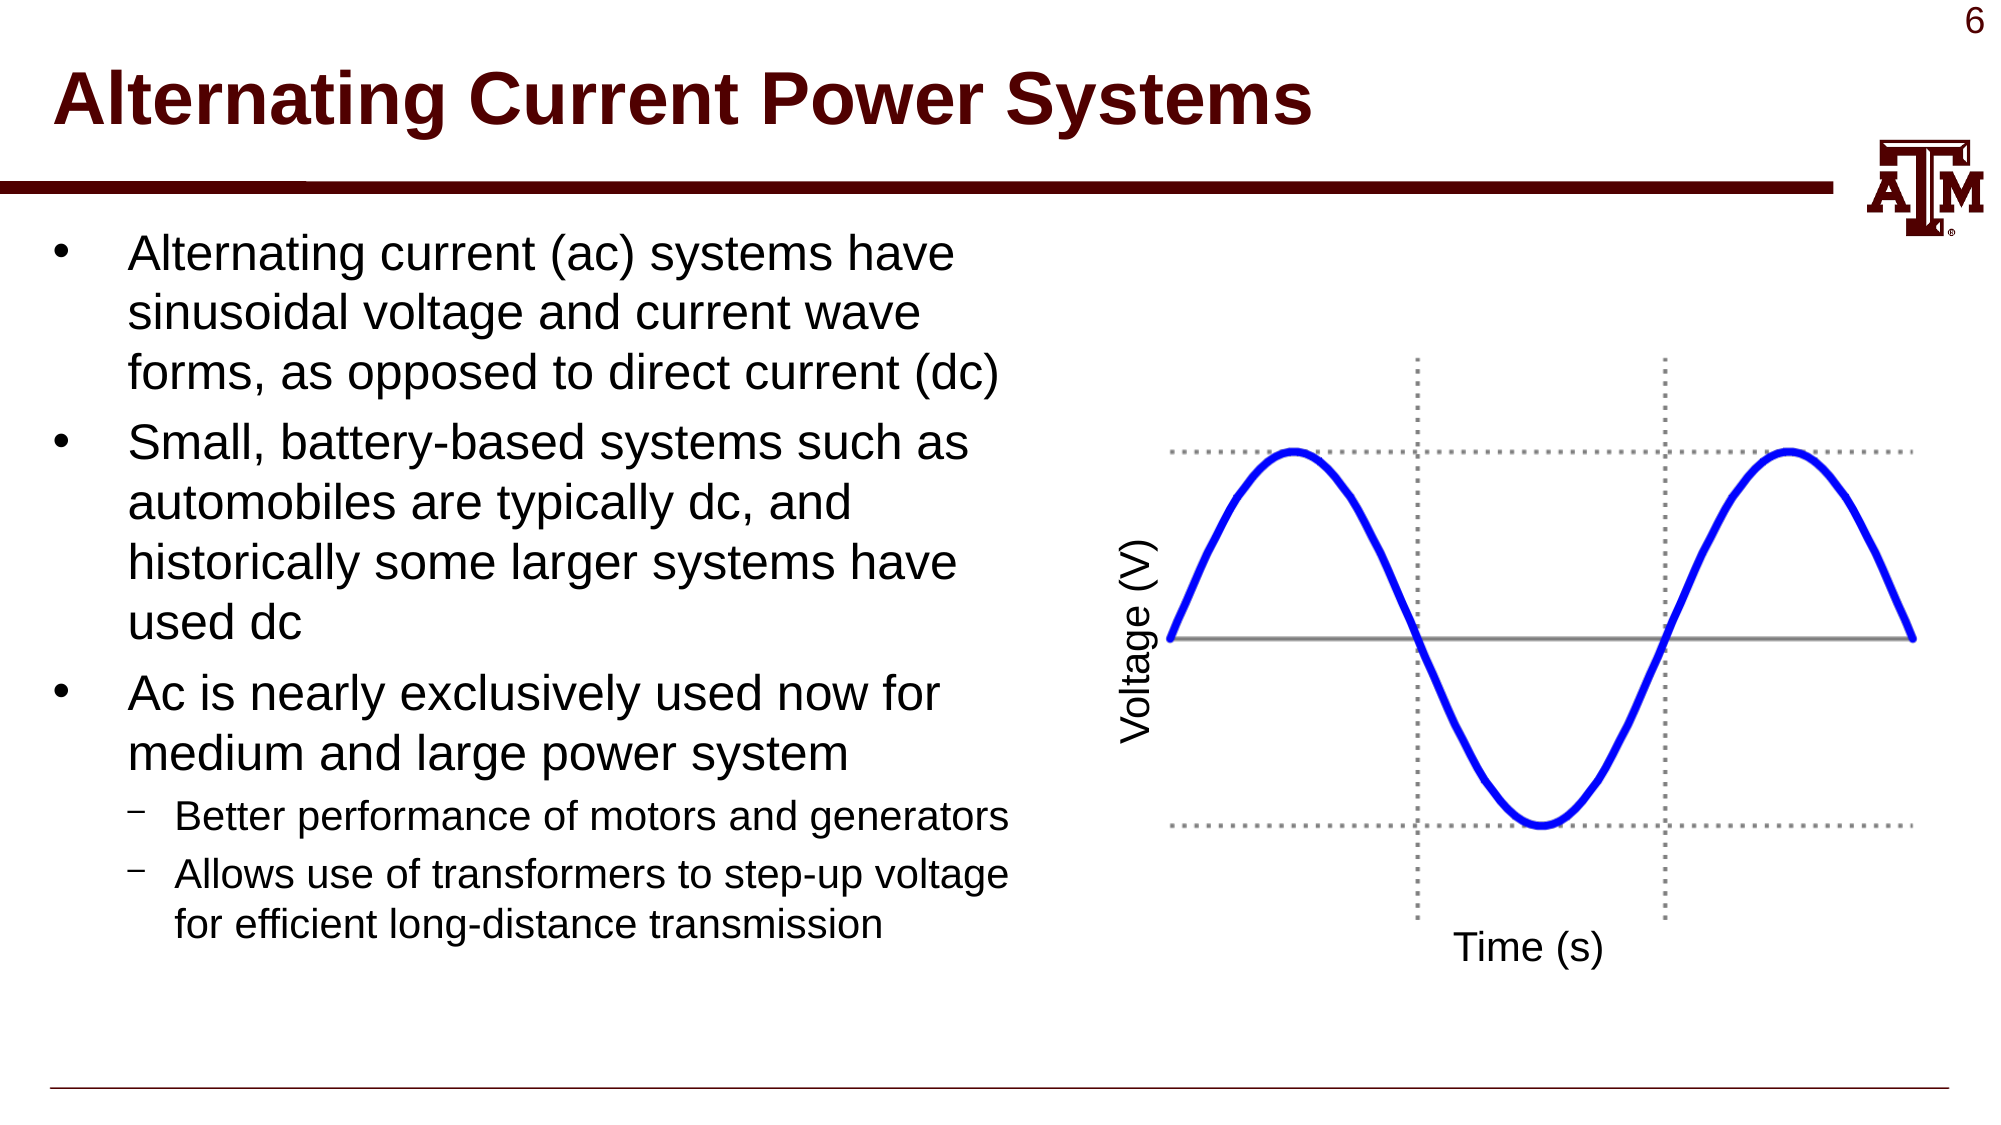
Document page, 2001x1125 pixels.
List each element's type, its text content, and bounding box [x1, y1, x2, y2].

list Alternating current (ac) systems have sinusoidal voltage and current wave forms, as opposed to direct current (dc) Small, battery-based systems such as automobiles are typically dc, and historically some larger systems have used dc Ac is nearly exclusively used now for medium and large power system Better performance of motors and generators Allows use of transformers to step-up voltage for efficient long-distance transmission [37, 212, 1051, 1063]
title Alternating Current Power Systems [37, 12, 1826, 188]
picture [1137, 337, 1947, 944]
text_box Voltage (V) [1100, 523, 1132, 760]
text_box Time (s) [1438, 953, 1620, 978]
picture [1850, 112, 2000, 263]
